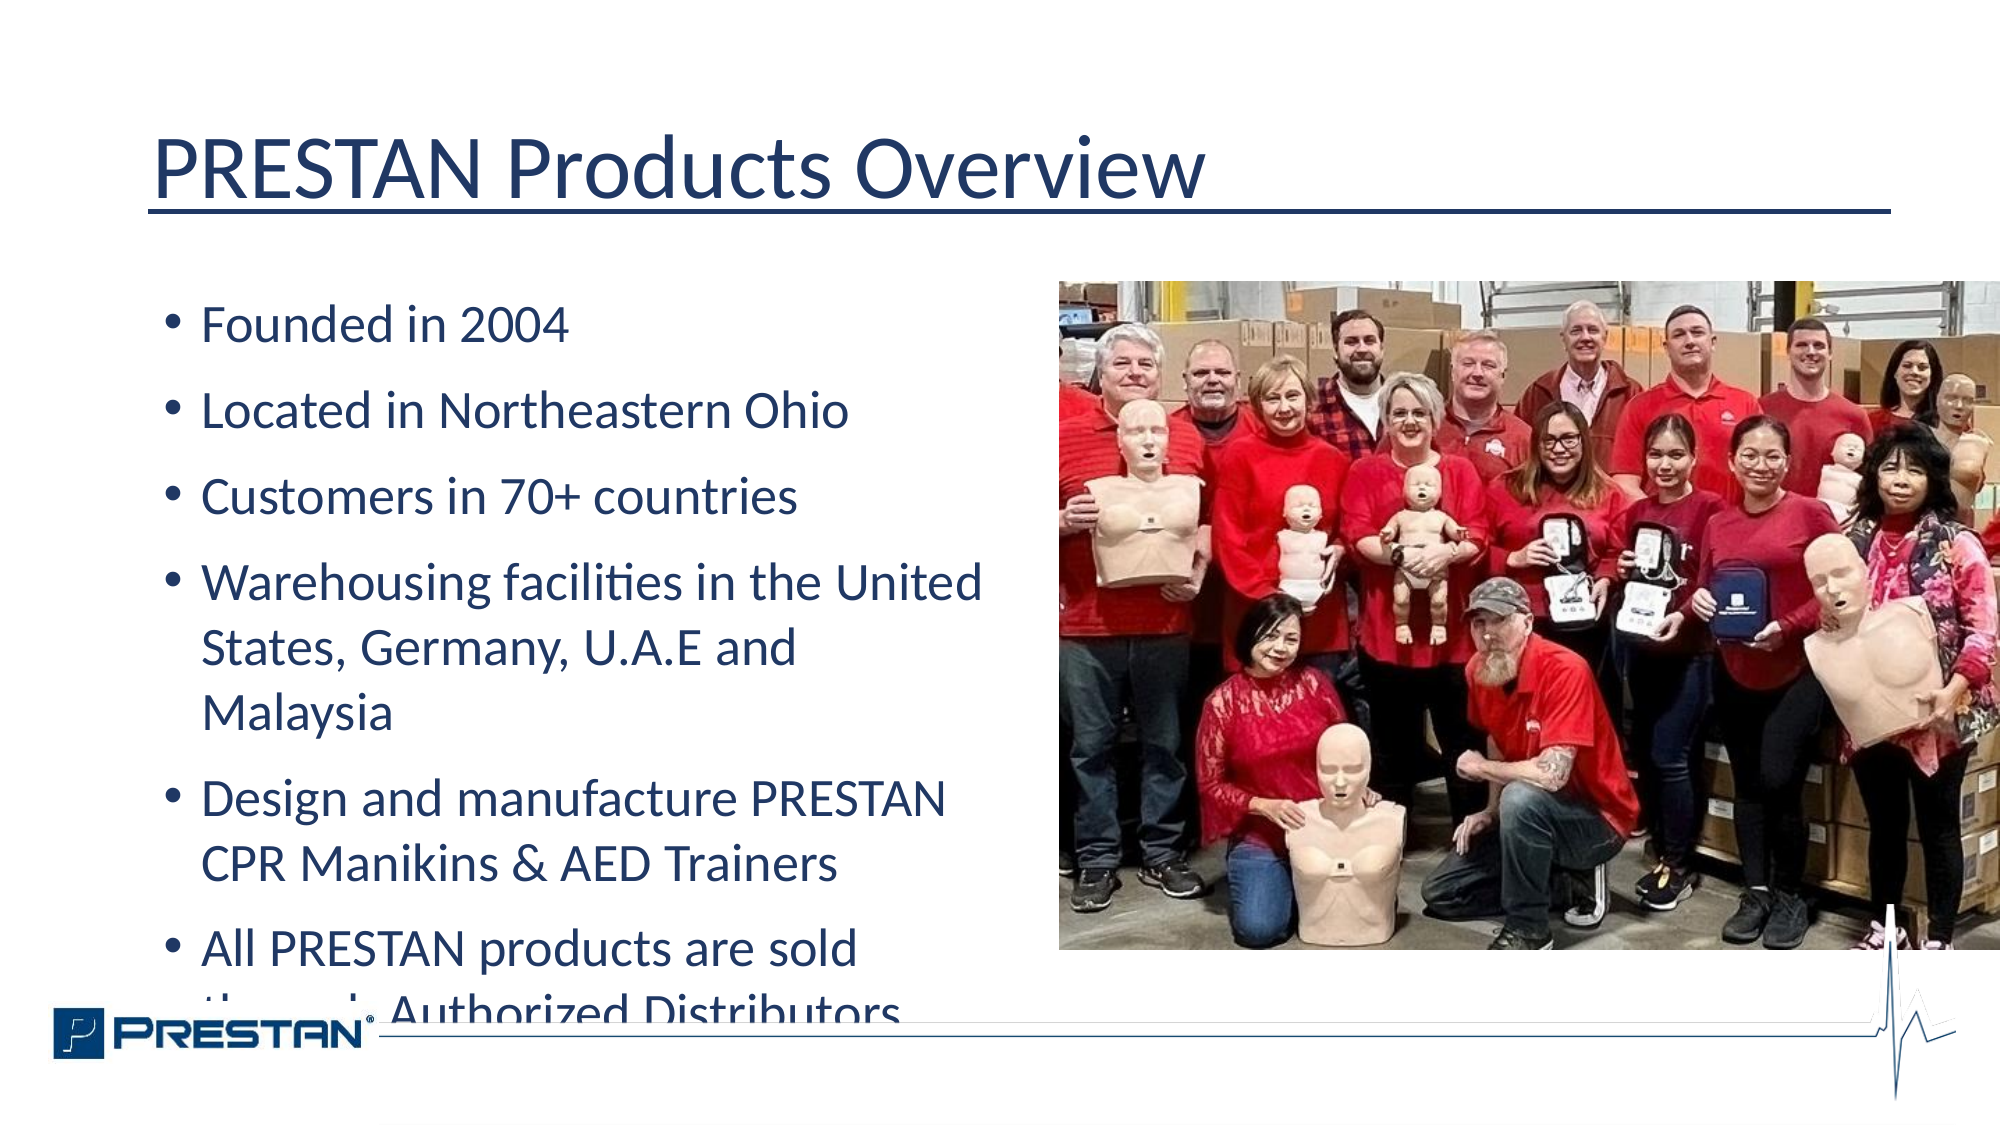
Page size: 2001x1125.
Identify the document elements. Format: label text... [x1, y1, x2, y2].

title PRESTAN Products Overview [137, 59, 1863, 278]
list Founded in 2004 Located in Northeastern Ohio Customers in 70+ countries Warehousing facilities in the United States, Germany, U.A.E and Malaysia Design and manufacture PRESTAN CPR Manikins & AED Trainers All PRESTAN products are sold through Authorized Distributors [148, 281, 1020, 902]
picture [47, 281, 2000, 1125]
